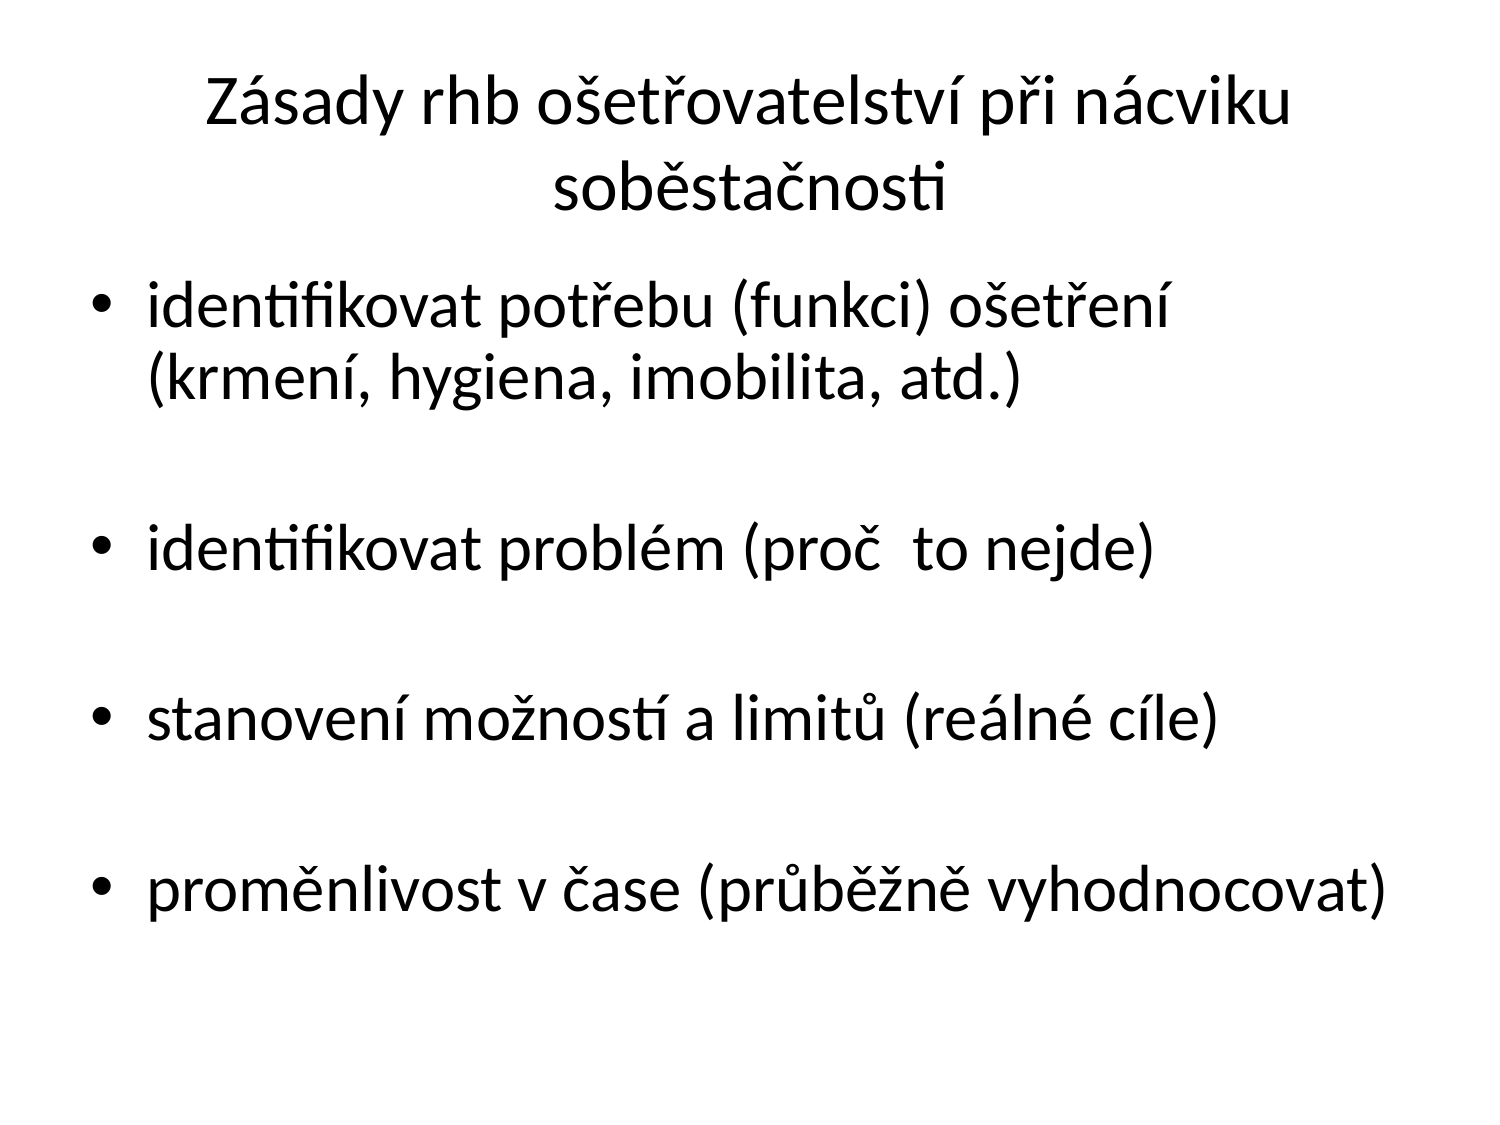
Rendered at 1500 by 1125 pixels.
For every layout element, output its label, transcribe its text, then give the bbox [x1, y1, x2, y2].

title Zásady rhb ošetřovatelství při nácviku soběstačnosti [75, 45, 1425, 233]
list identifikovat potřebu (funkci) ošetření (krmení, hygiena, imobilita, atd.) identifikovat problém (proč to nejde) stanovení možností a limitů (reálné cíle) proměnlivost v čase (průběžně vyhodnocovat) [75, 262, 1425, 1005]
